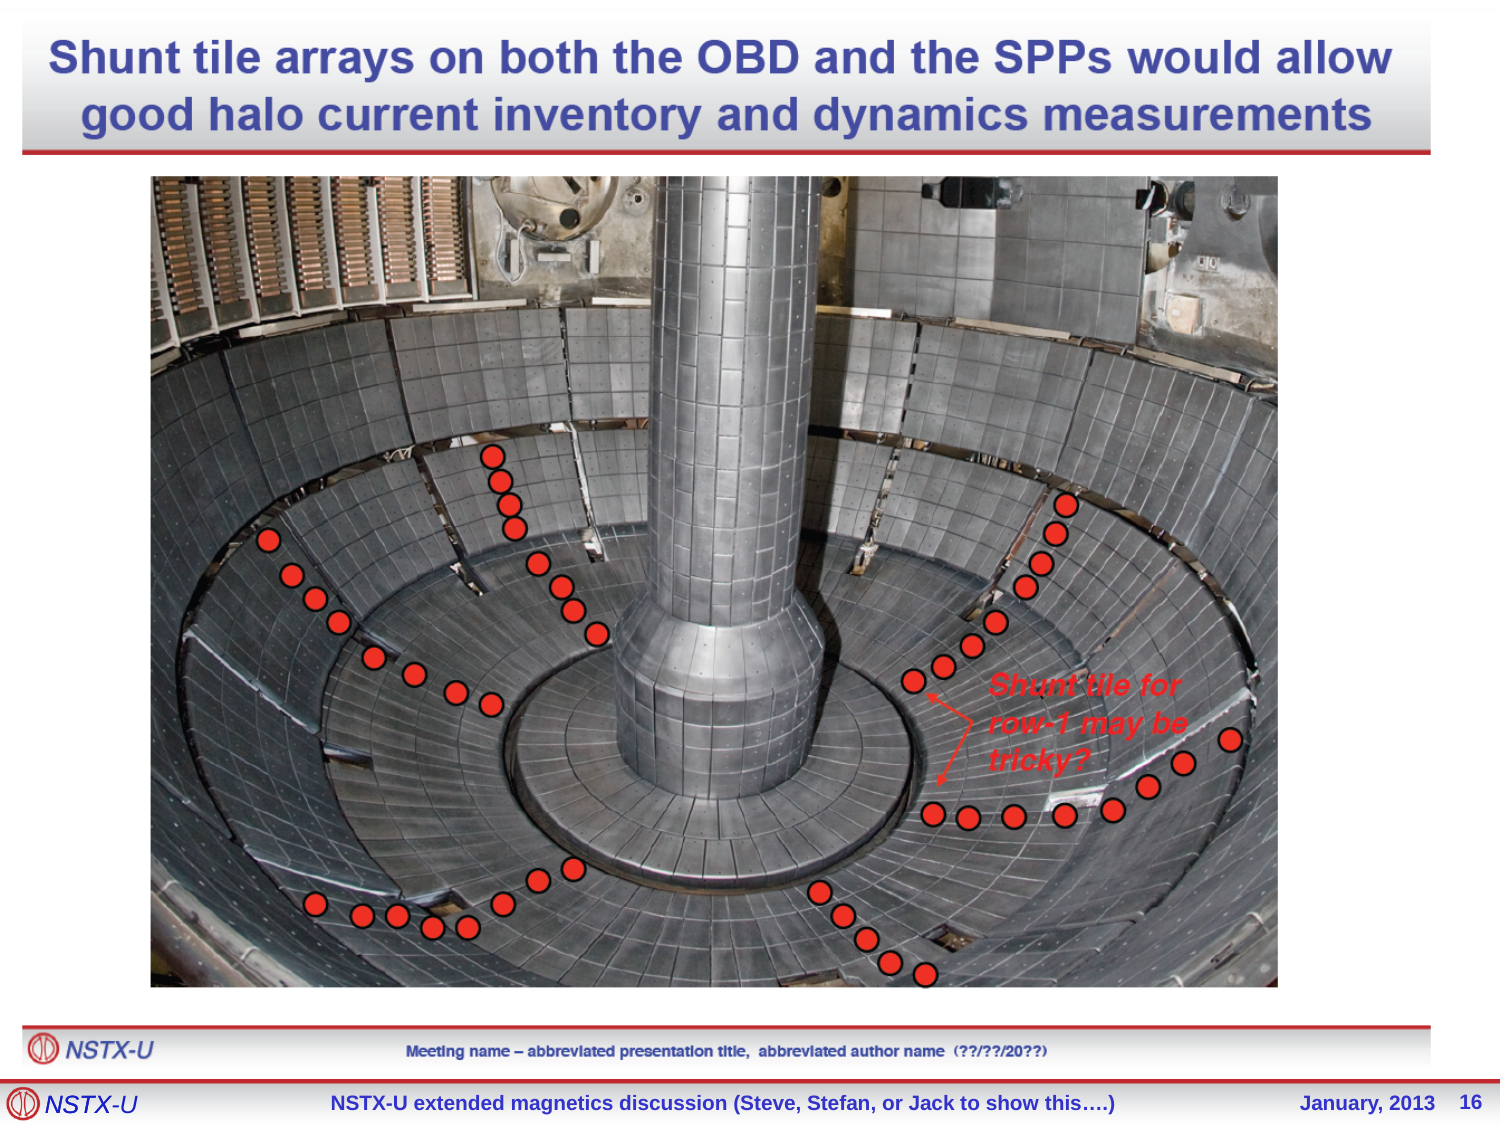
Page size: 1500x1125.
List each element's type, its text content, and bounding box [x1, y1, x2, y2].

picture [0, 12, 1500, 1069]
slide_number 16 [1372, 1088, 1498, 1114]
picture [0, 1079, 1500, 1125]
